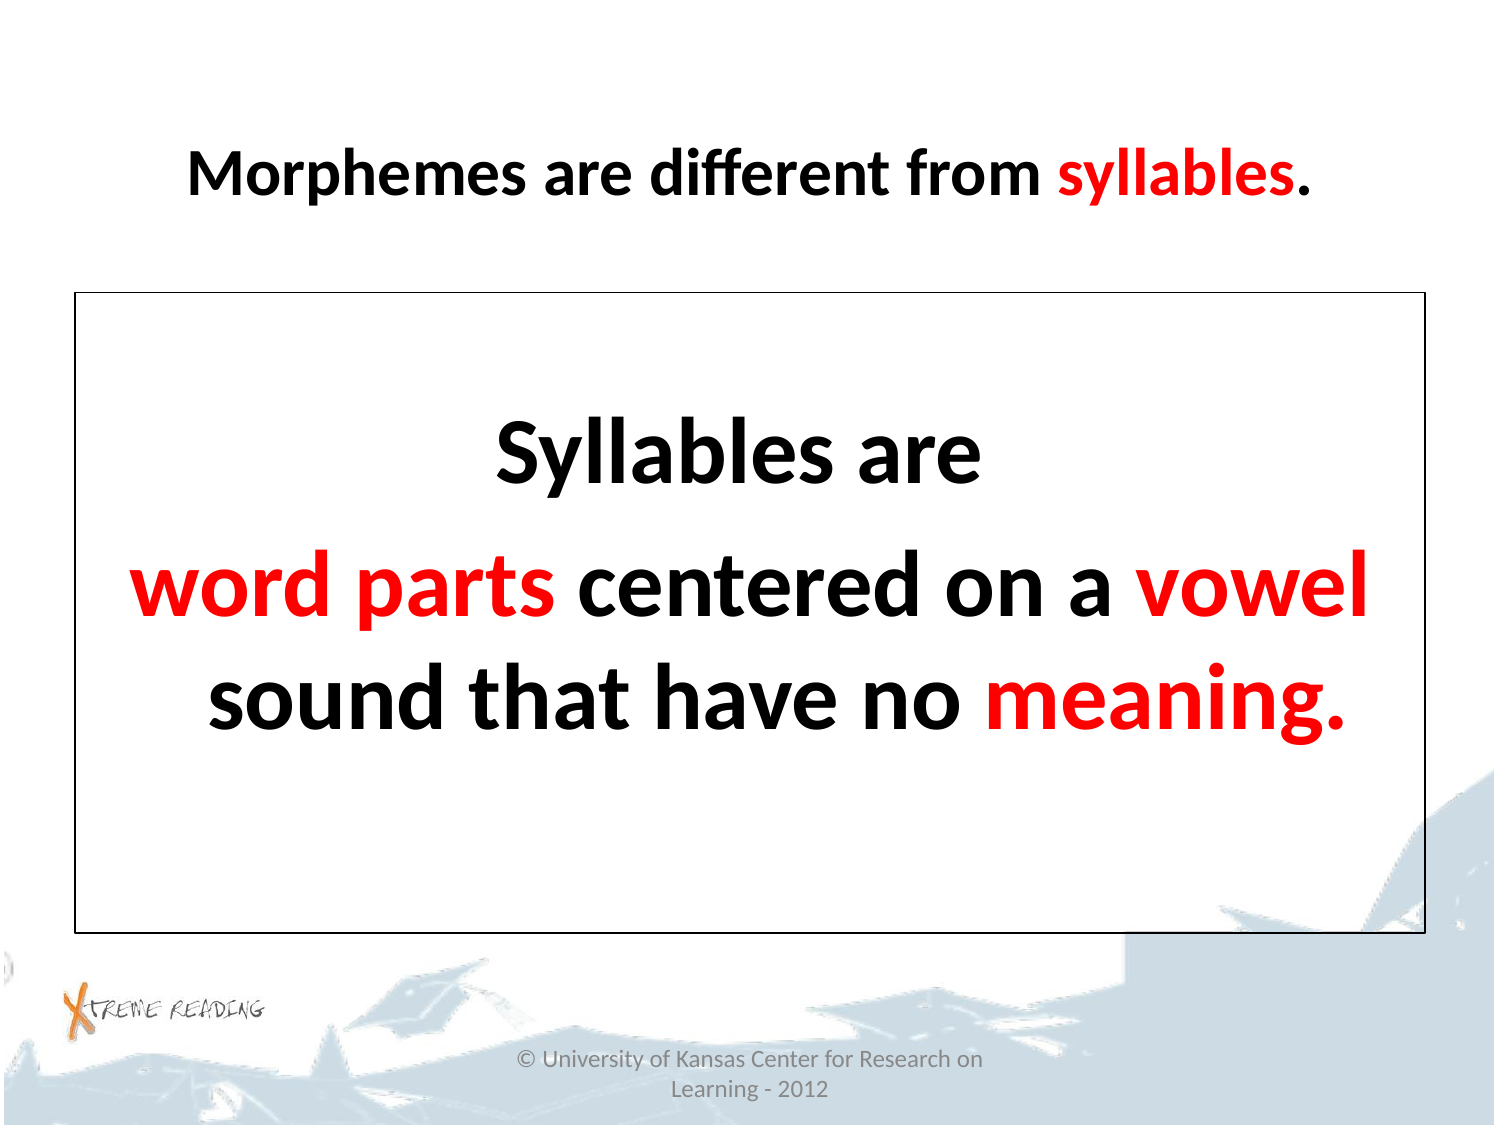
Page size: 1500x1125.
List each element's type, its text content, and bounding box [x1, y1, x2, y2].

footer © University of Kansas Center for Research on Learning - 2012 [496, 1042, 1004, 1103]
picture [4, 0, 1494, 1125]
list Syllables are word parts centered on a vowel sound that have no meaning. [75, 292, 1425, 934]
title Morphemes are different from syllables. [103, 59, 1397, 278]
